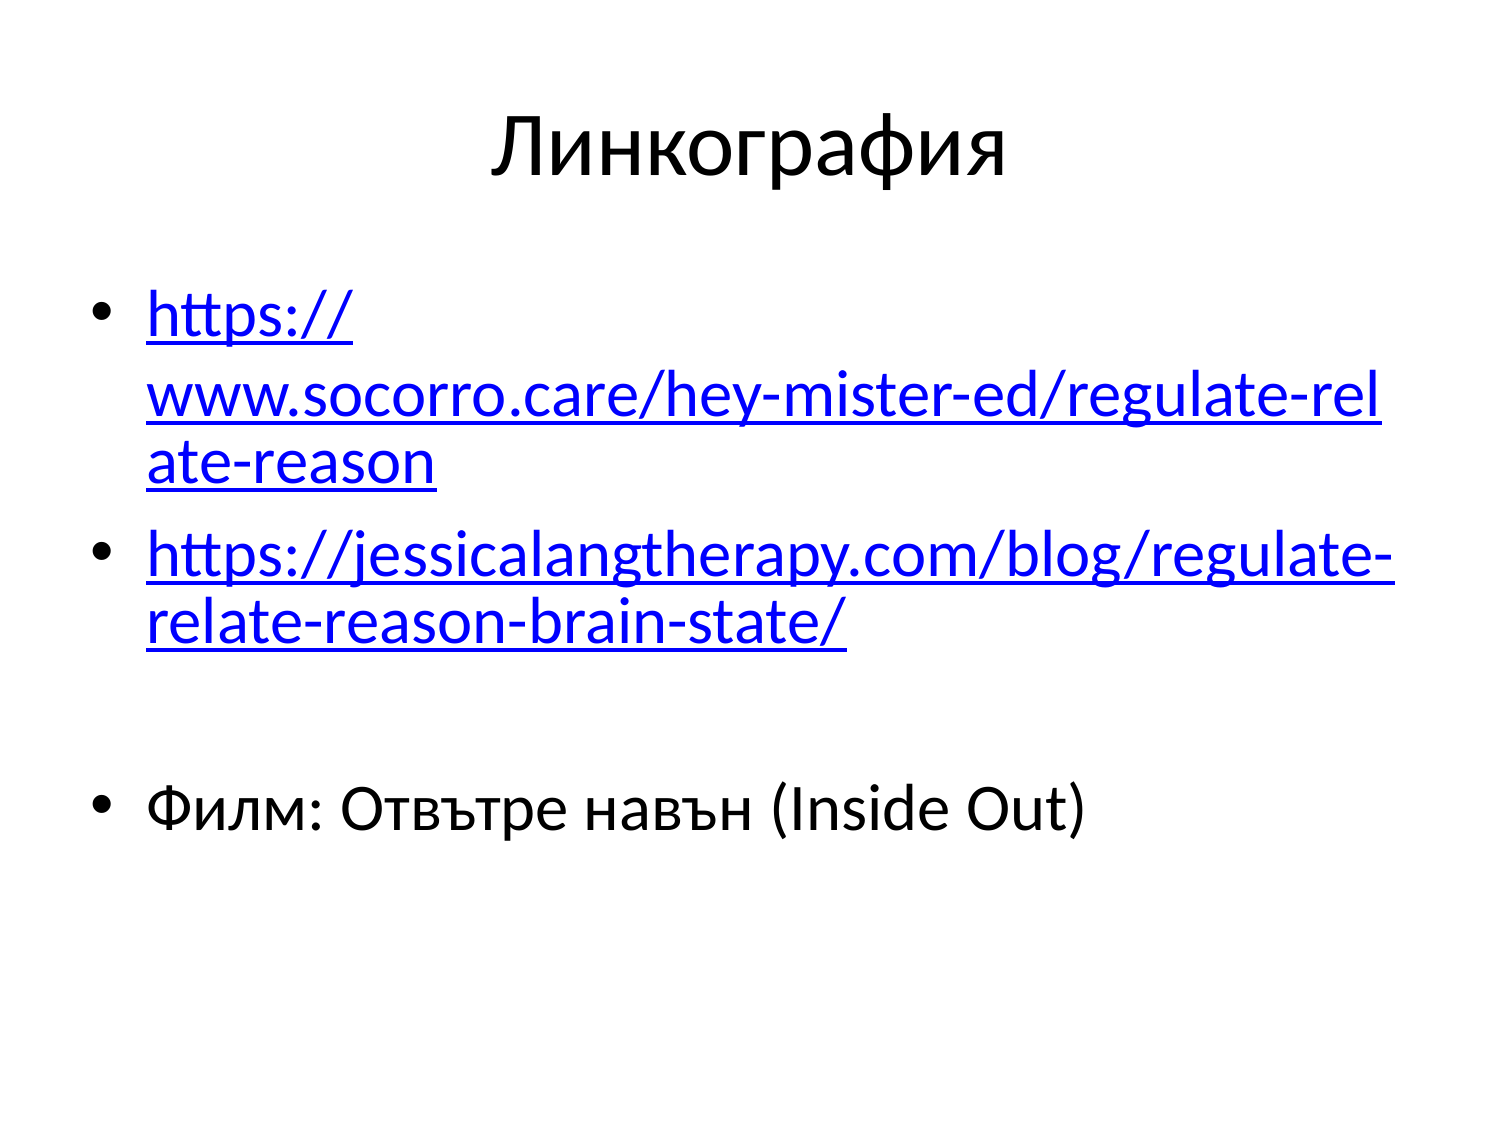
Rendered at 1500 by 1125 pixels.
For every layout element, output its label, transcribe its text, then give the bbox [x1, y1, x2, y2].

list https://www.socorro.care/hey-mister-ed/regulate-relate-reason https://jessicalangtherapy.com/blog/regulate-relate-reason-brain-state/ Филм: Отвътре навън (Inside Out) [75, 262, 1425, 1005]
title Линкография [75, 45, 1425, 233]
